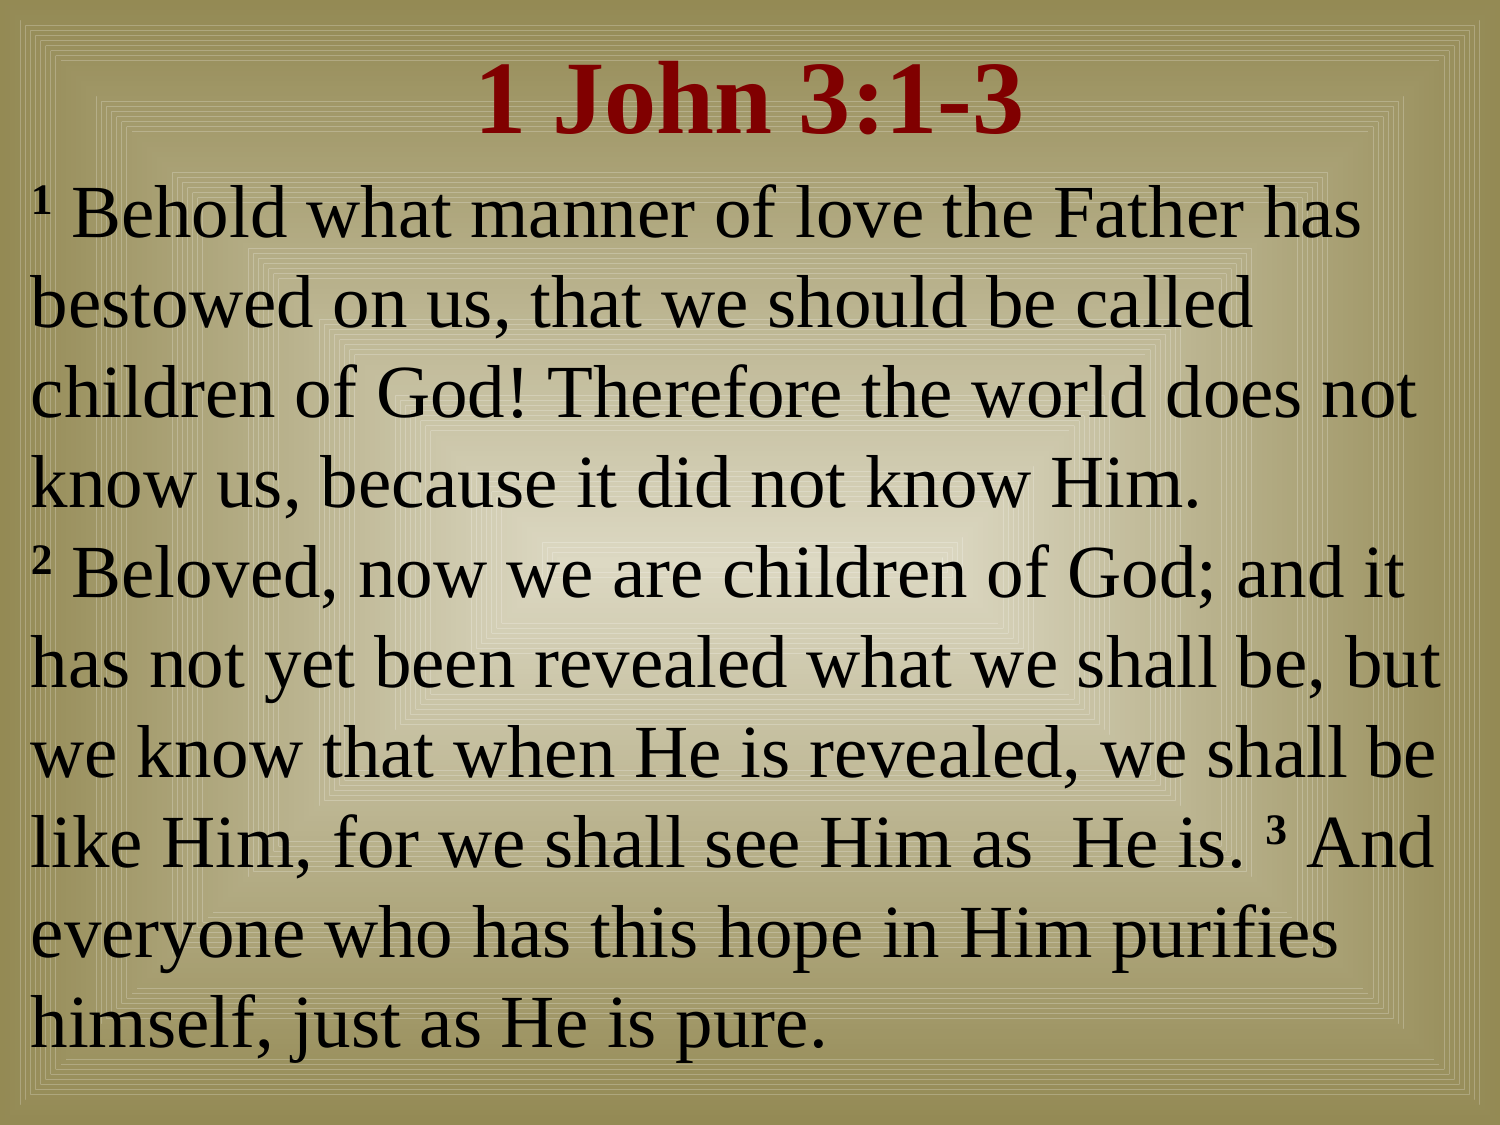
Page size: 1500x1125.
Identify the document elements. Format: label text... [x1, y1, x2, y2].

text_box 1 Behold what manner of love the Father has bestowed on us, that we should be called children of God! Therefore the world does not know us, because it did not know Him. 2 Beloved, now we are children of God; and it has not yet been revealed what we shall be, but we know that when He is revealed, we shall be like Him, for we shall see Him as He is. 3 And everyone who has this hope in Him purifies himself, just as He is pure. [16, 154, 1484, 1070]
title 1 John 3:1-3 [0, 0, 1500, 184]
